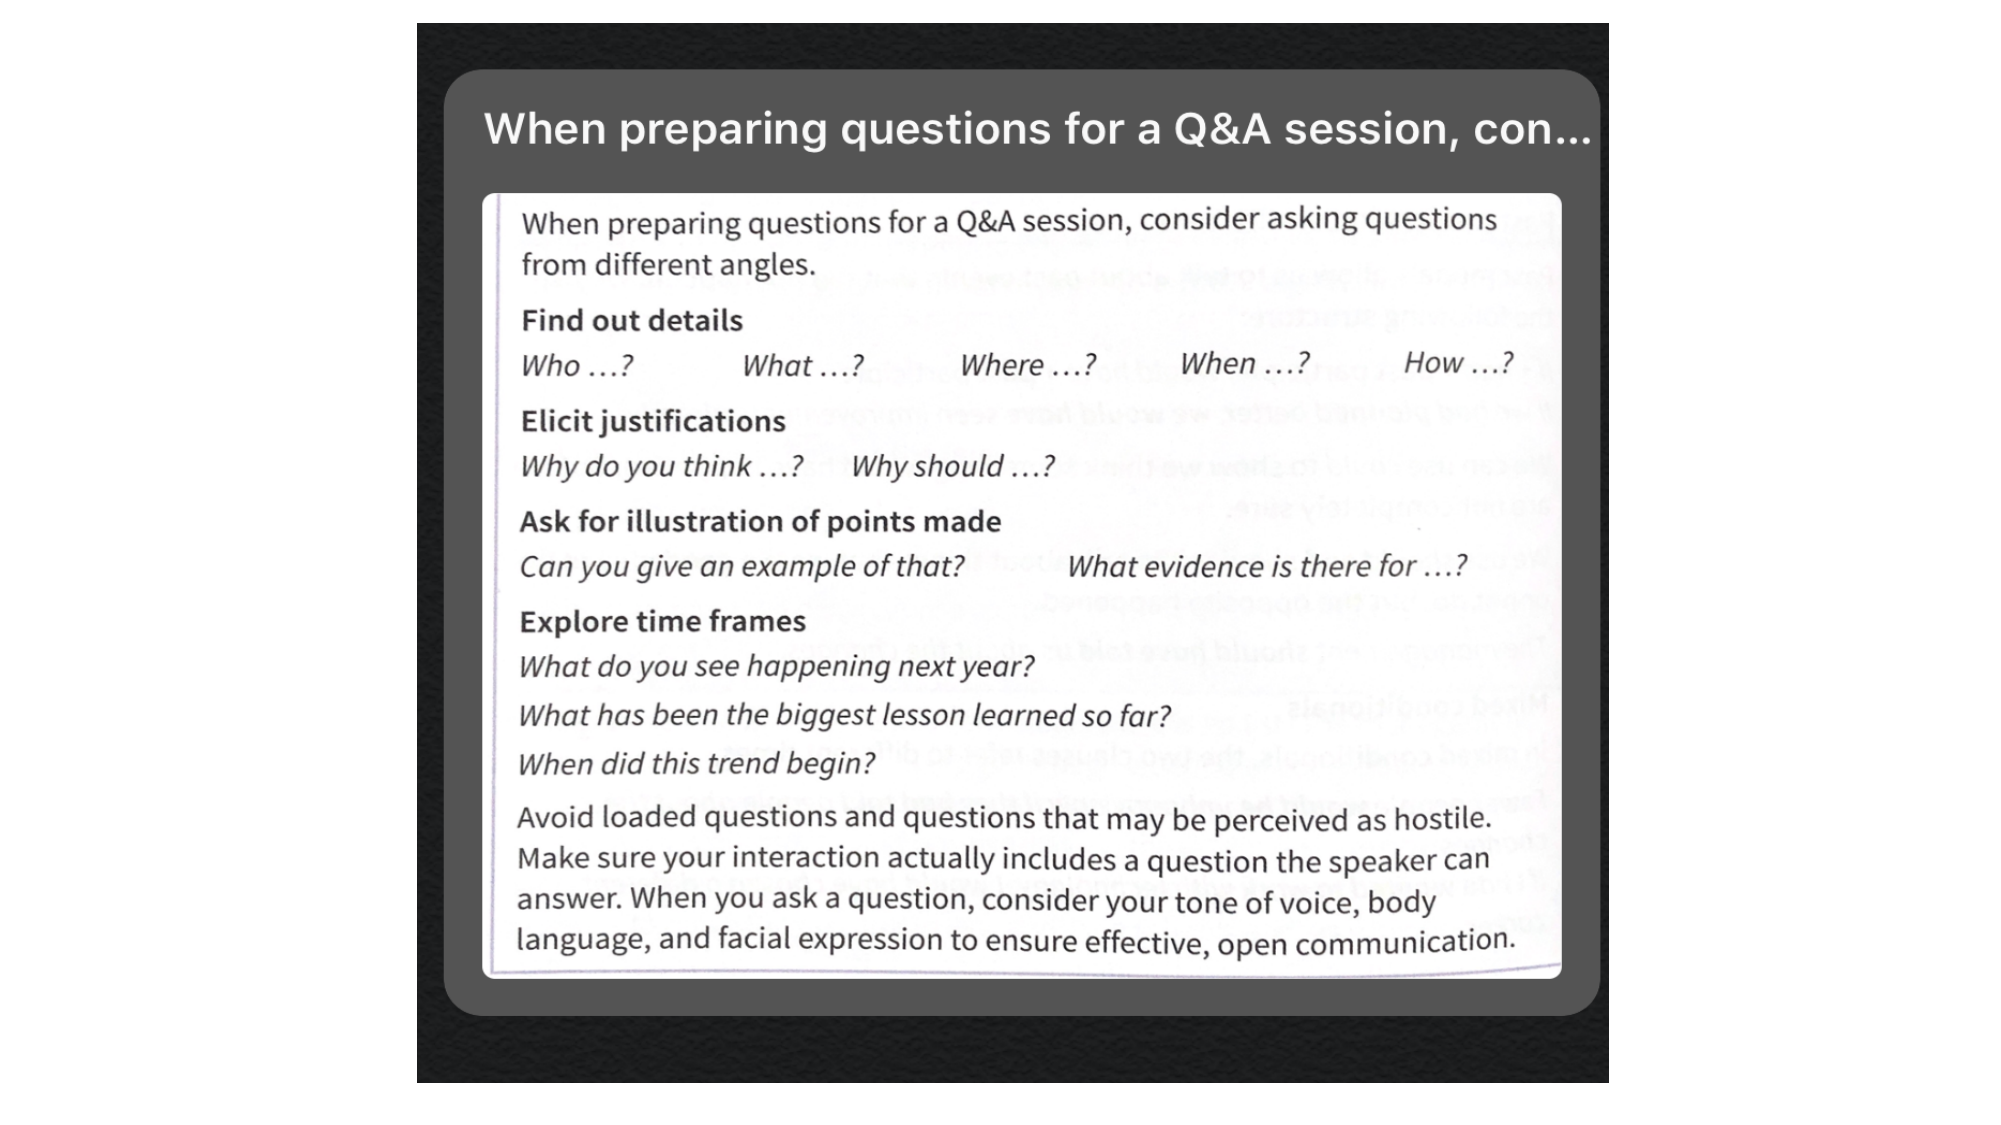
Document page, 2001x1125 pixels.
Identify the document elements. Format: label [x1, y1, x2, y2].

picture [417, 23, 1609, 1083]
